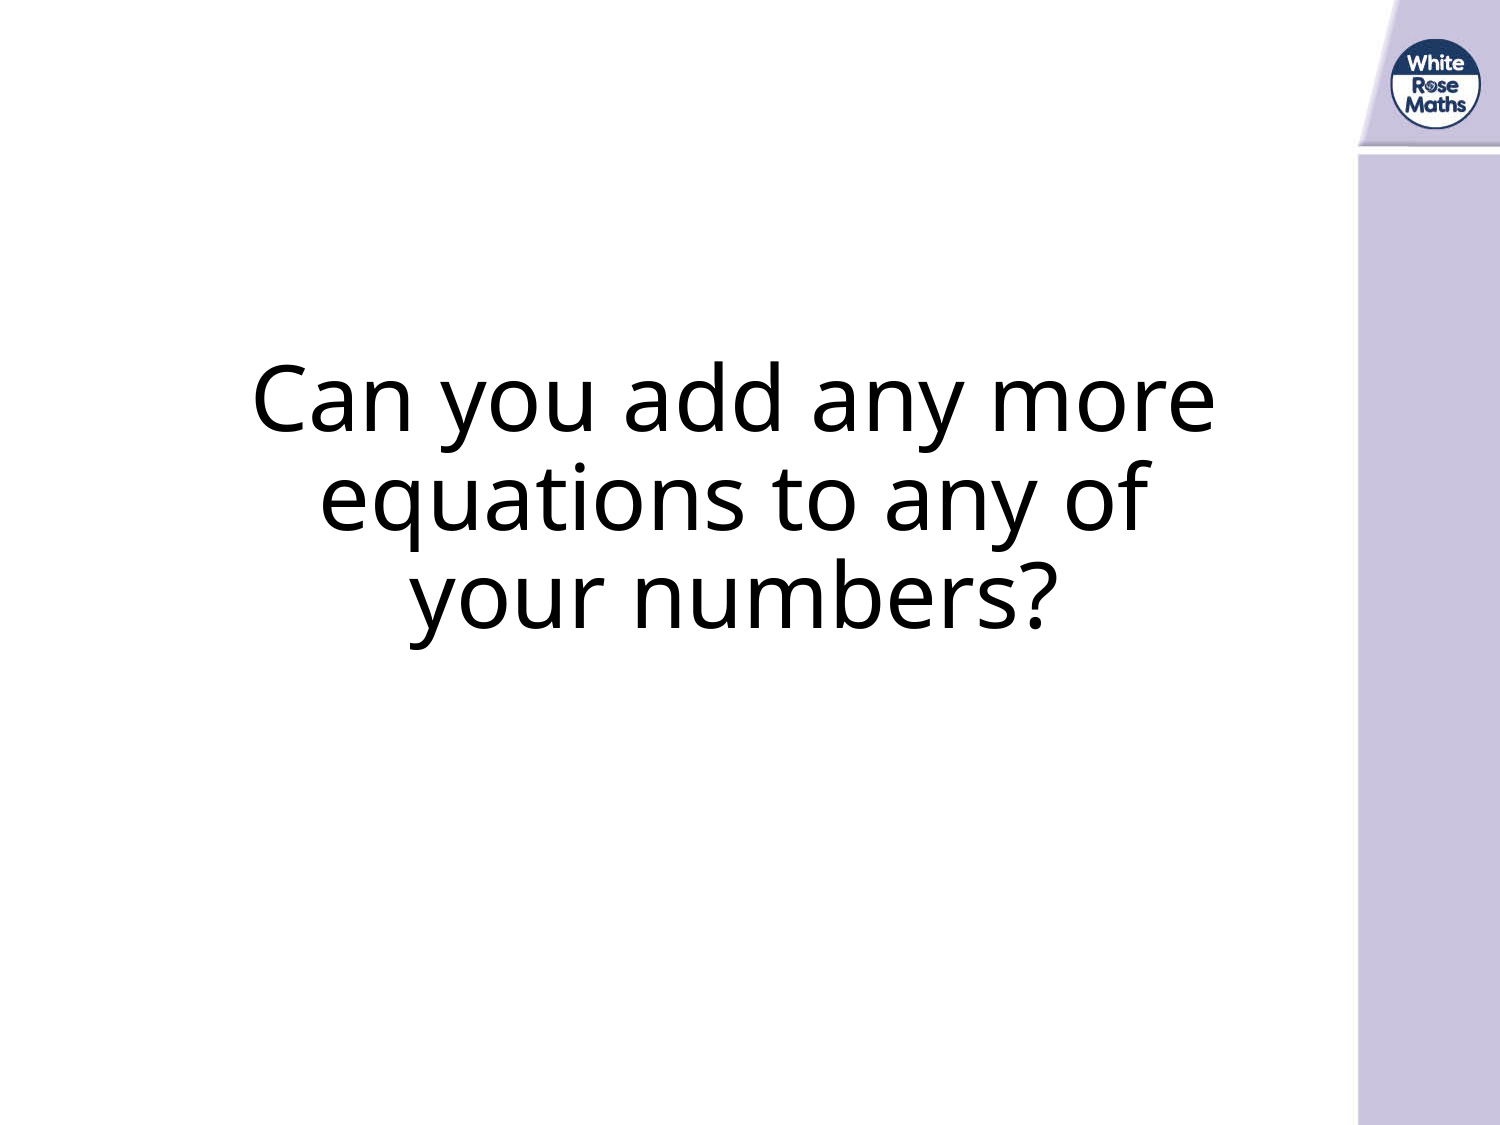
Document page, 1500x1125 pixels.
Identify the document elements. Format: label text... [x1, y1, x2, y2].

picture [0, 0, 1500, 1125]
title Can you add any more equations to any of your numbers? [217, 344, 1252, 838]
